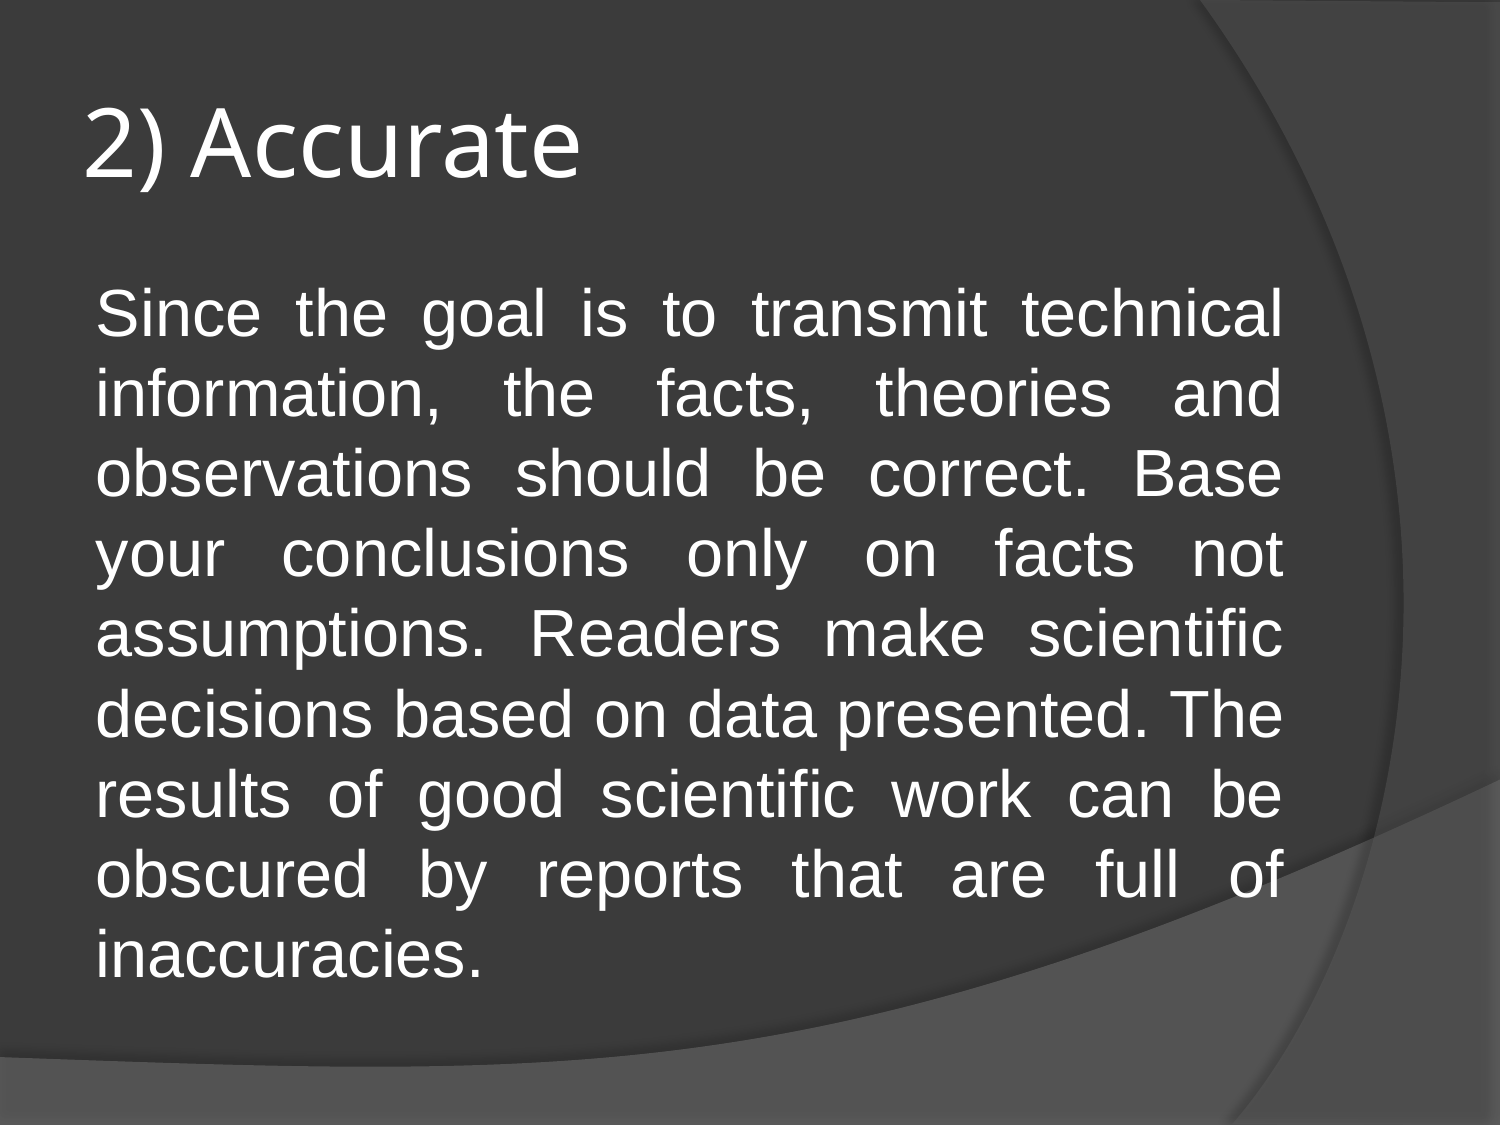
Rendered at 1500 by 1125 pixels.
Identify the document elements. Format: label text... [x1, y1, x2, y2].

title 2) Accurate [75, 45, 1300, 233]
list Since the goal is to transmit technical information, the facts, theories and observations should be correct. Base your conclusions only on facts not assumptions. Readers make scientific decisions based on data presented. The results of good scientific work can be obscured by reports that are full of inaccuracies. [75, 262, 1300, 1005]
